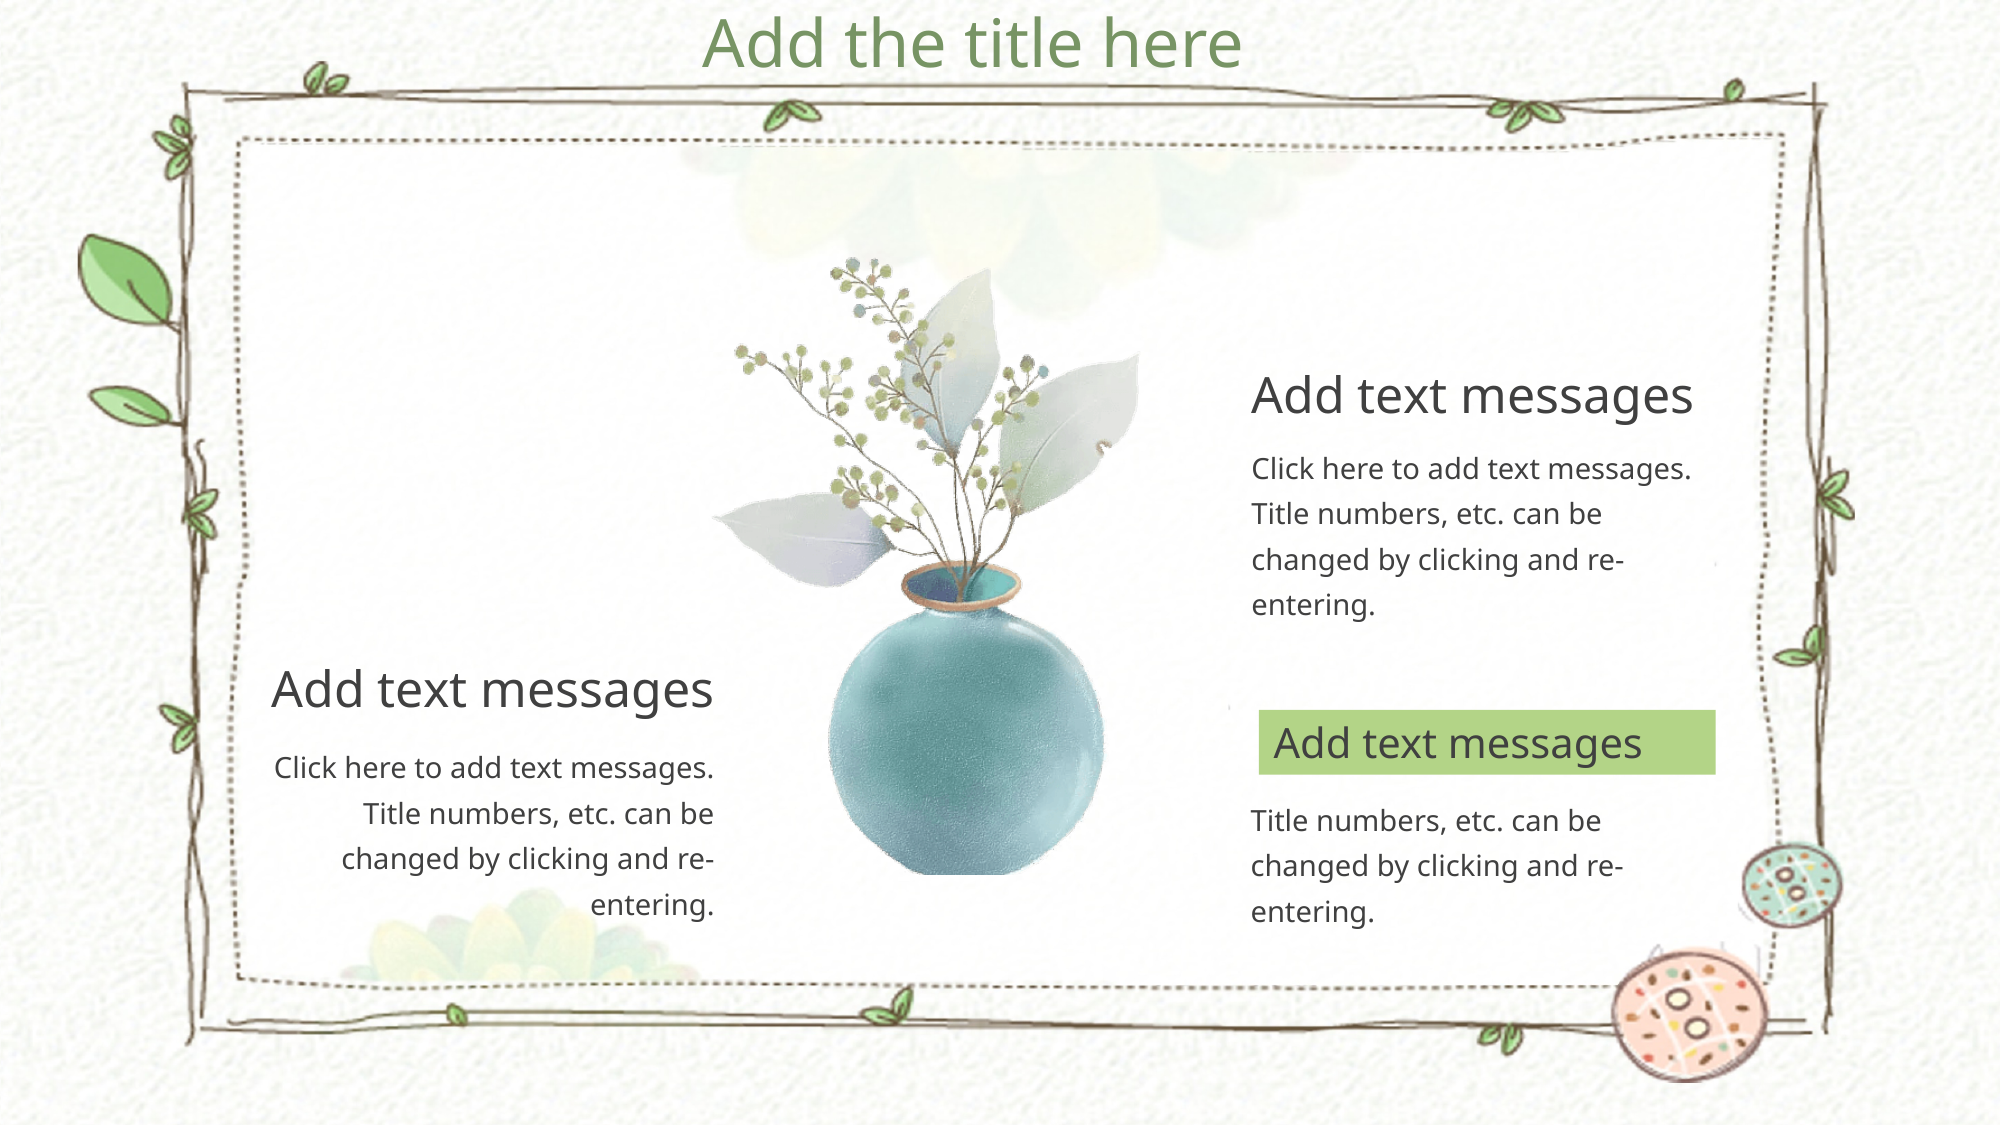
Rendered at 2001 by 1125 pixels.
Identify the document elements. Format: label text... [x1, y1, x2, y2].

text_box Add text messages [217, 649, 609, 725]
text_box Add text messages [1281, 709, 1716, 775]
text_box Title numbers, etc. can be changed by clicking and re-entering. [1235, 784, 1693, 936]
text_box Click here to add text messages. Title numbers, etc. can be changed by clicking and re-entering. [242, 731, 730, 929]
text_box Click here to add text messages. Title numbers, etc. can be changed by clicking and re-entering. [1281, 432, 1717, 629]
picture [2, 0, 2001, 1125]
text_box Add the title here [665, 0, 1283, 89]
text_box Add text messages [1281, 356, 1742, 432]
